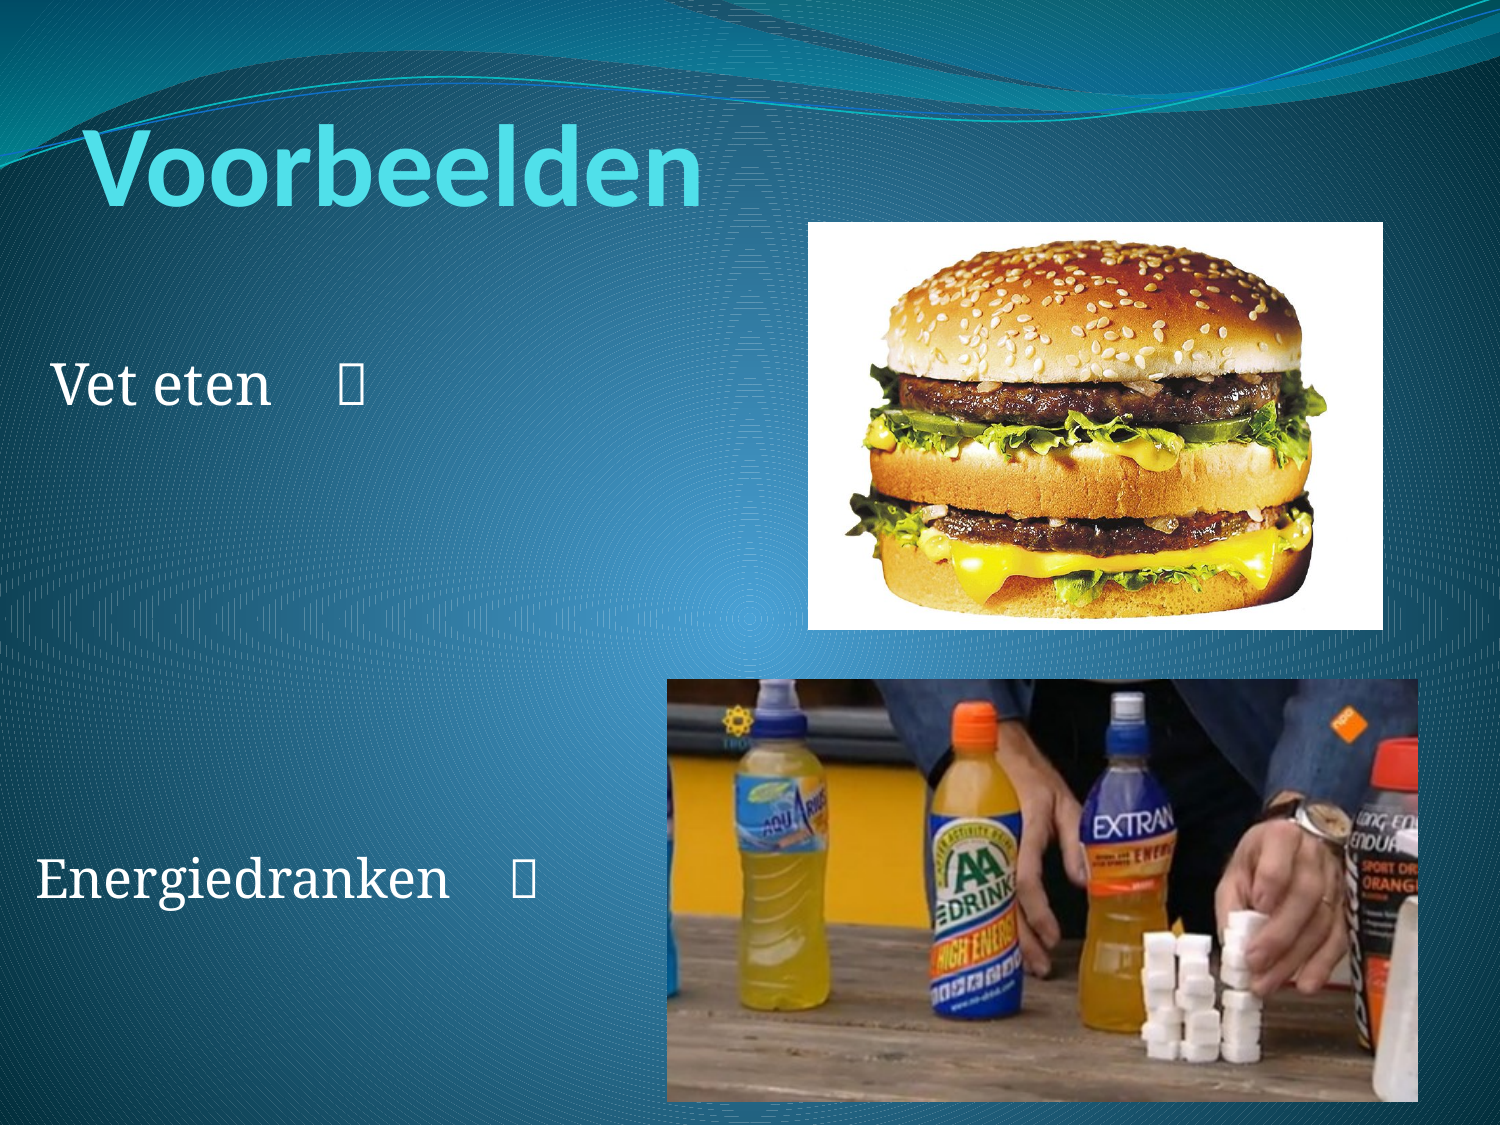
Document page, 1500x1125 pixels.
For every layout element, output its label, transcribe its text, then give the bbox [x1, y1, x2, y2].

text_box Vet eten  [35, 339, 645, 425]
picture [667, 679, 1419, 1102]
subtitle Energiedranken  [35, 837, 1324, 1125]
title Voorbeelden [82, 0, 1370, 230]
picture [808, 222, 1383, 630]
